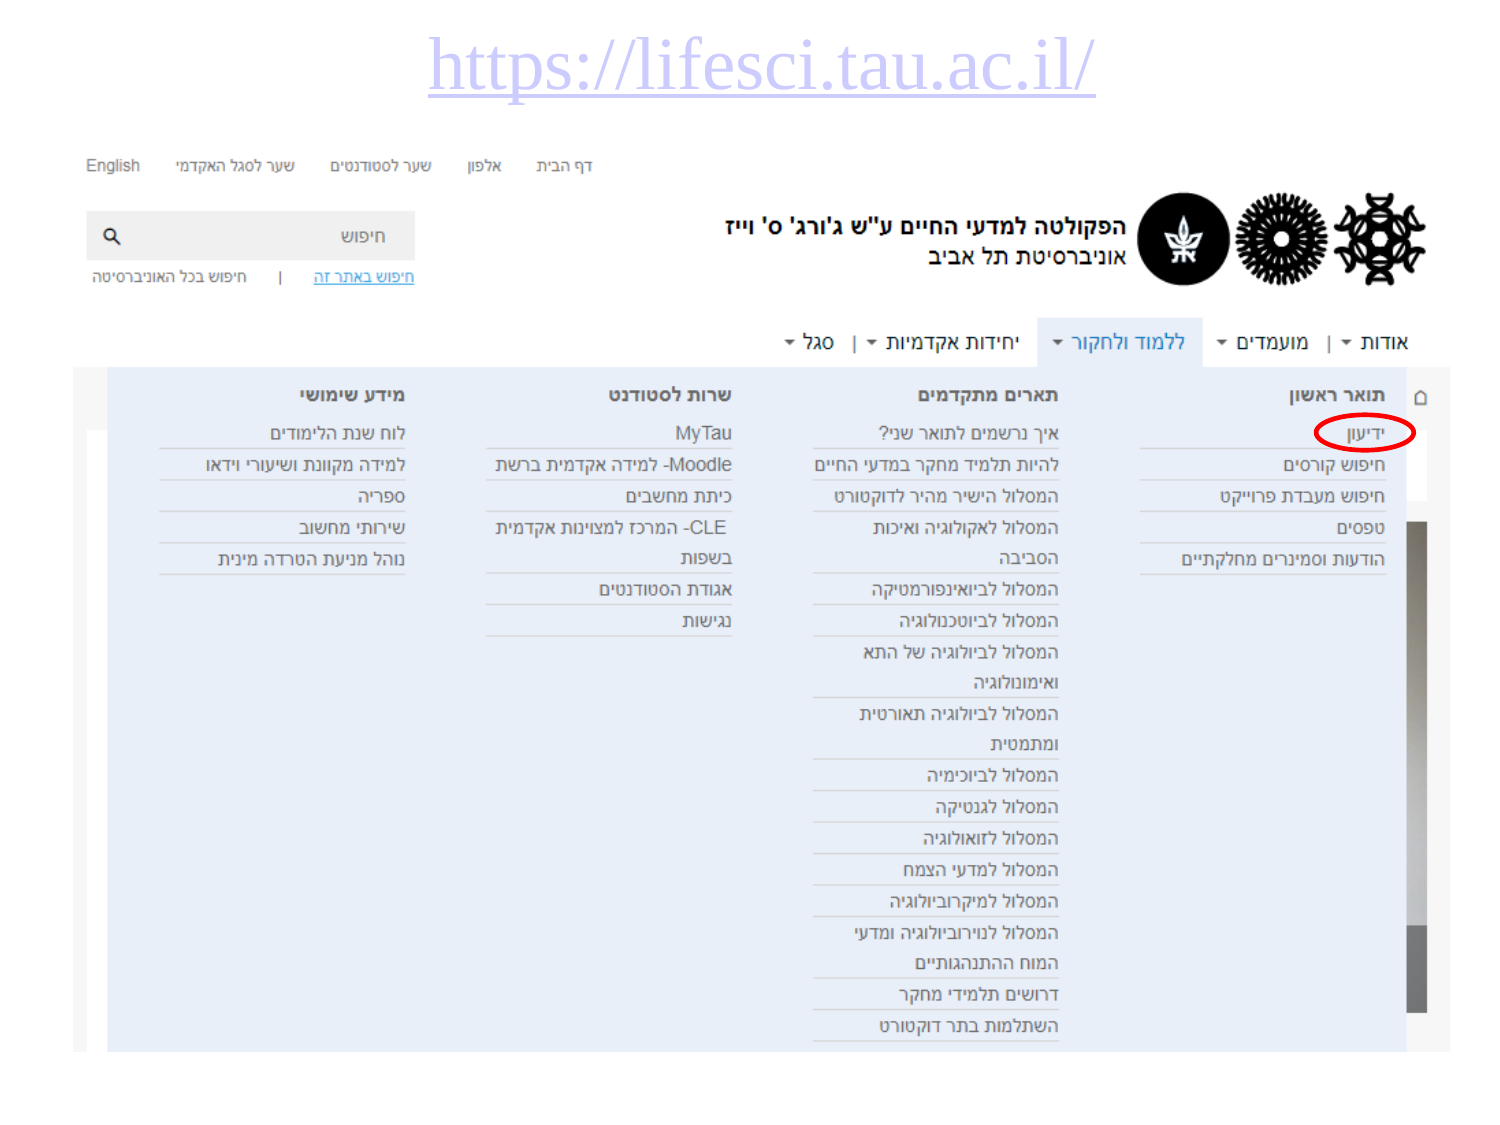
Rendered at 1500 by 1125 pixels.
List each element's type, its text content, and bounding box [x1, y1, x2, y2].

text_box https://lifesci.tau.ac.il/ [383, 7, 1140, 113]
picture [72, 145, 1451, 1052]
